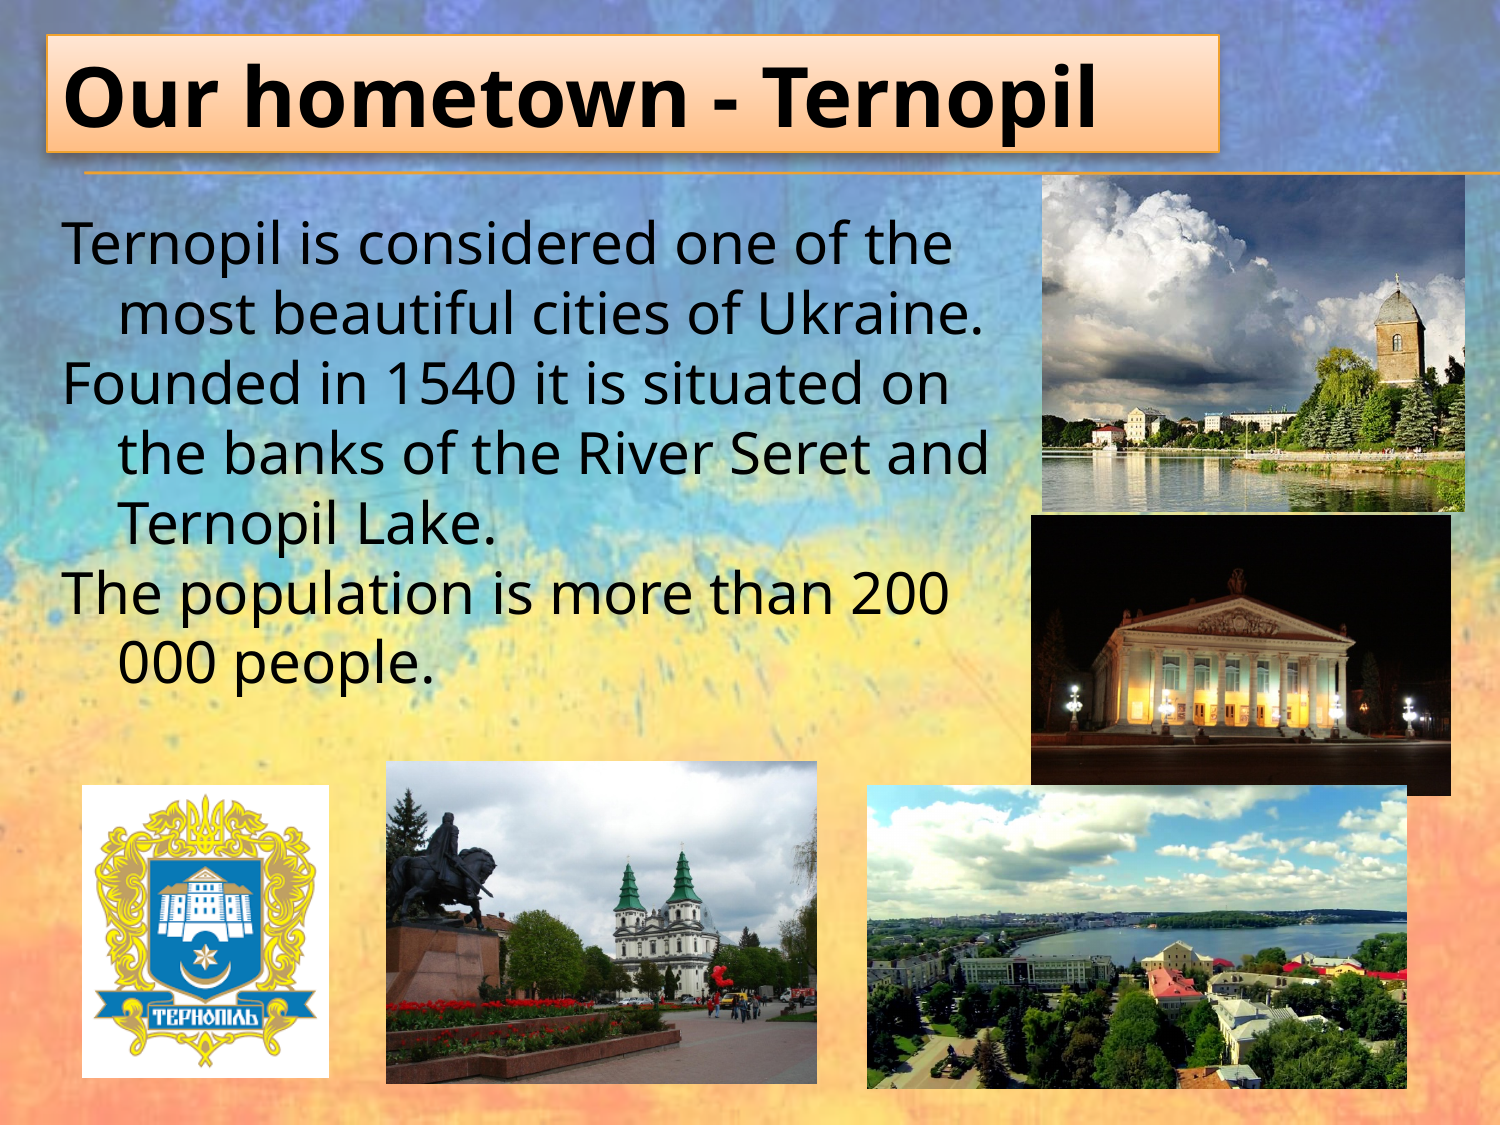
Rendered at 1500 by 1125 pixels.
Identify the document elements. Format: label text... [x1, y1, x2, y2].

picture [866, 515, 1452, 1089]
list Ternopil is considered one of the most beautiful cities of Ukraine. Founded in 1540 it is situated on the banks of the River Seret and Ternopil Lake. The population is more than 200 000 people. [46, 199, 1032, 786]
picture [1042, 175, 1465, 512]
title Our hometown - Ternopil [46, 34, 1220, 153]
picture [81, 784, 329, 1079]
picture [386, 761, 817, 1085]
